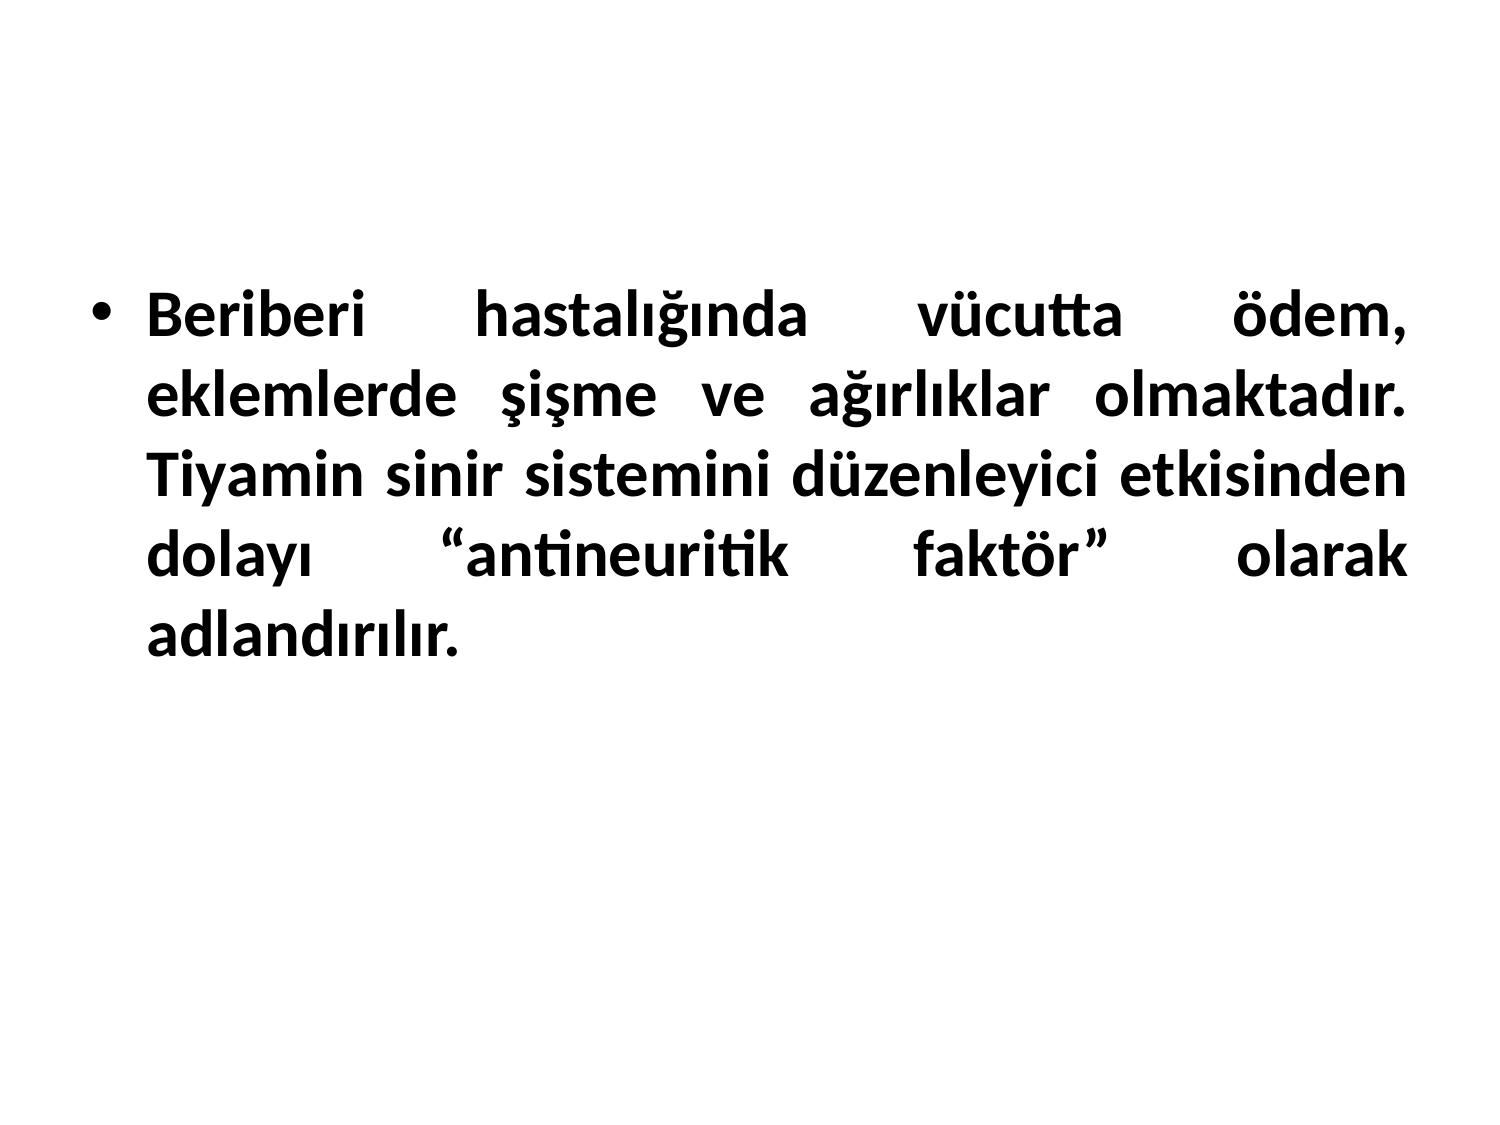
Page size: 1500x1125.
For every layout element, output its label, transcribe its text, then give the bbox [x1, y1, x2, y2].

list Beriberi hastalığında vücutta ödem, eklemlerde şişme ve ağırlıklar olmaktadır. Tiyamin sinir sistemini düzenleyici etkisinden dolayı “antineuritik faktör” olarak adlandırılır. [75, 262, 1425, 1005]
